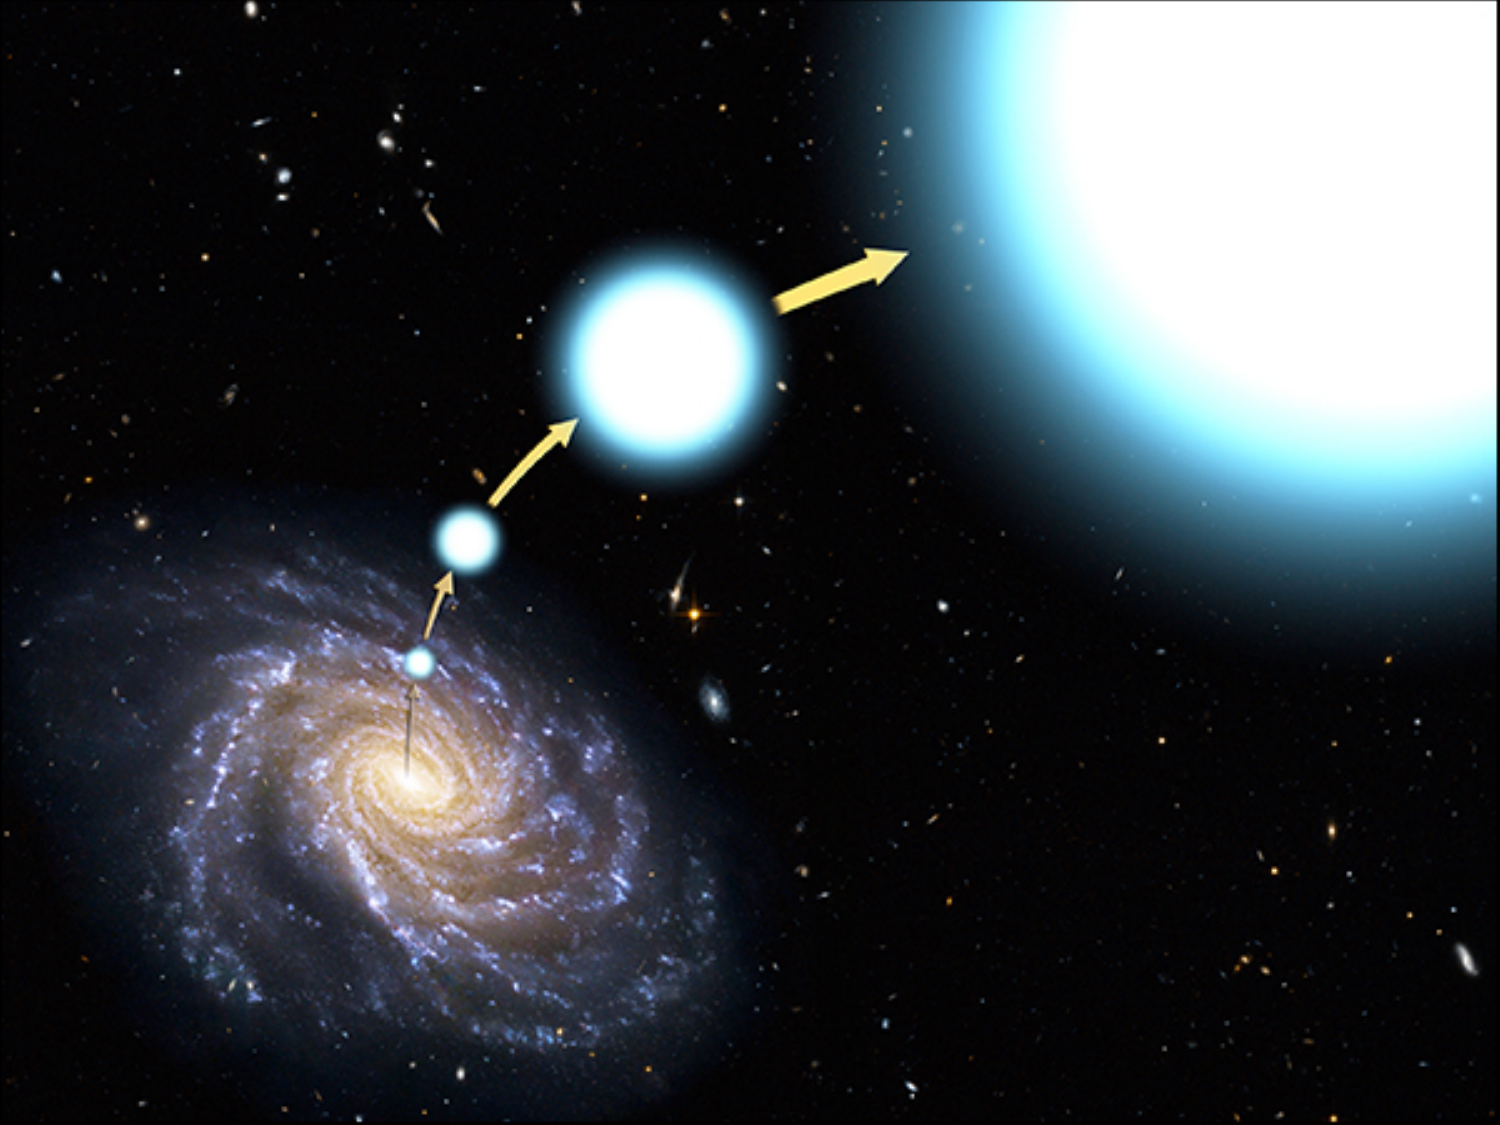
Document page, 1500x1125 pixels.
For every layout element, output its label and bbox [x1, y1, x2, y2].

list [0, 0, 1500, 1125]
